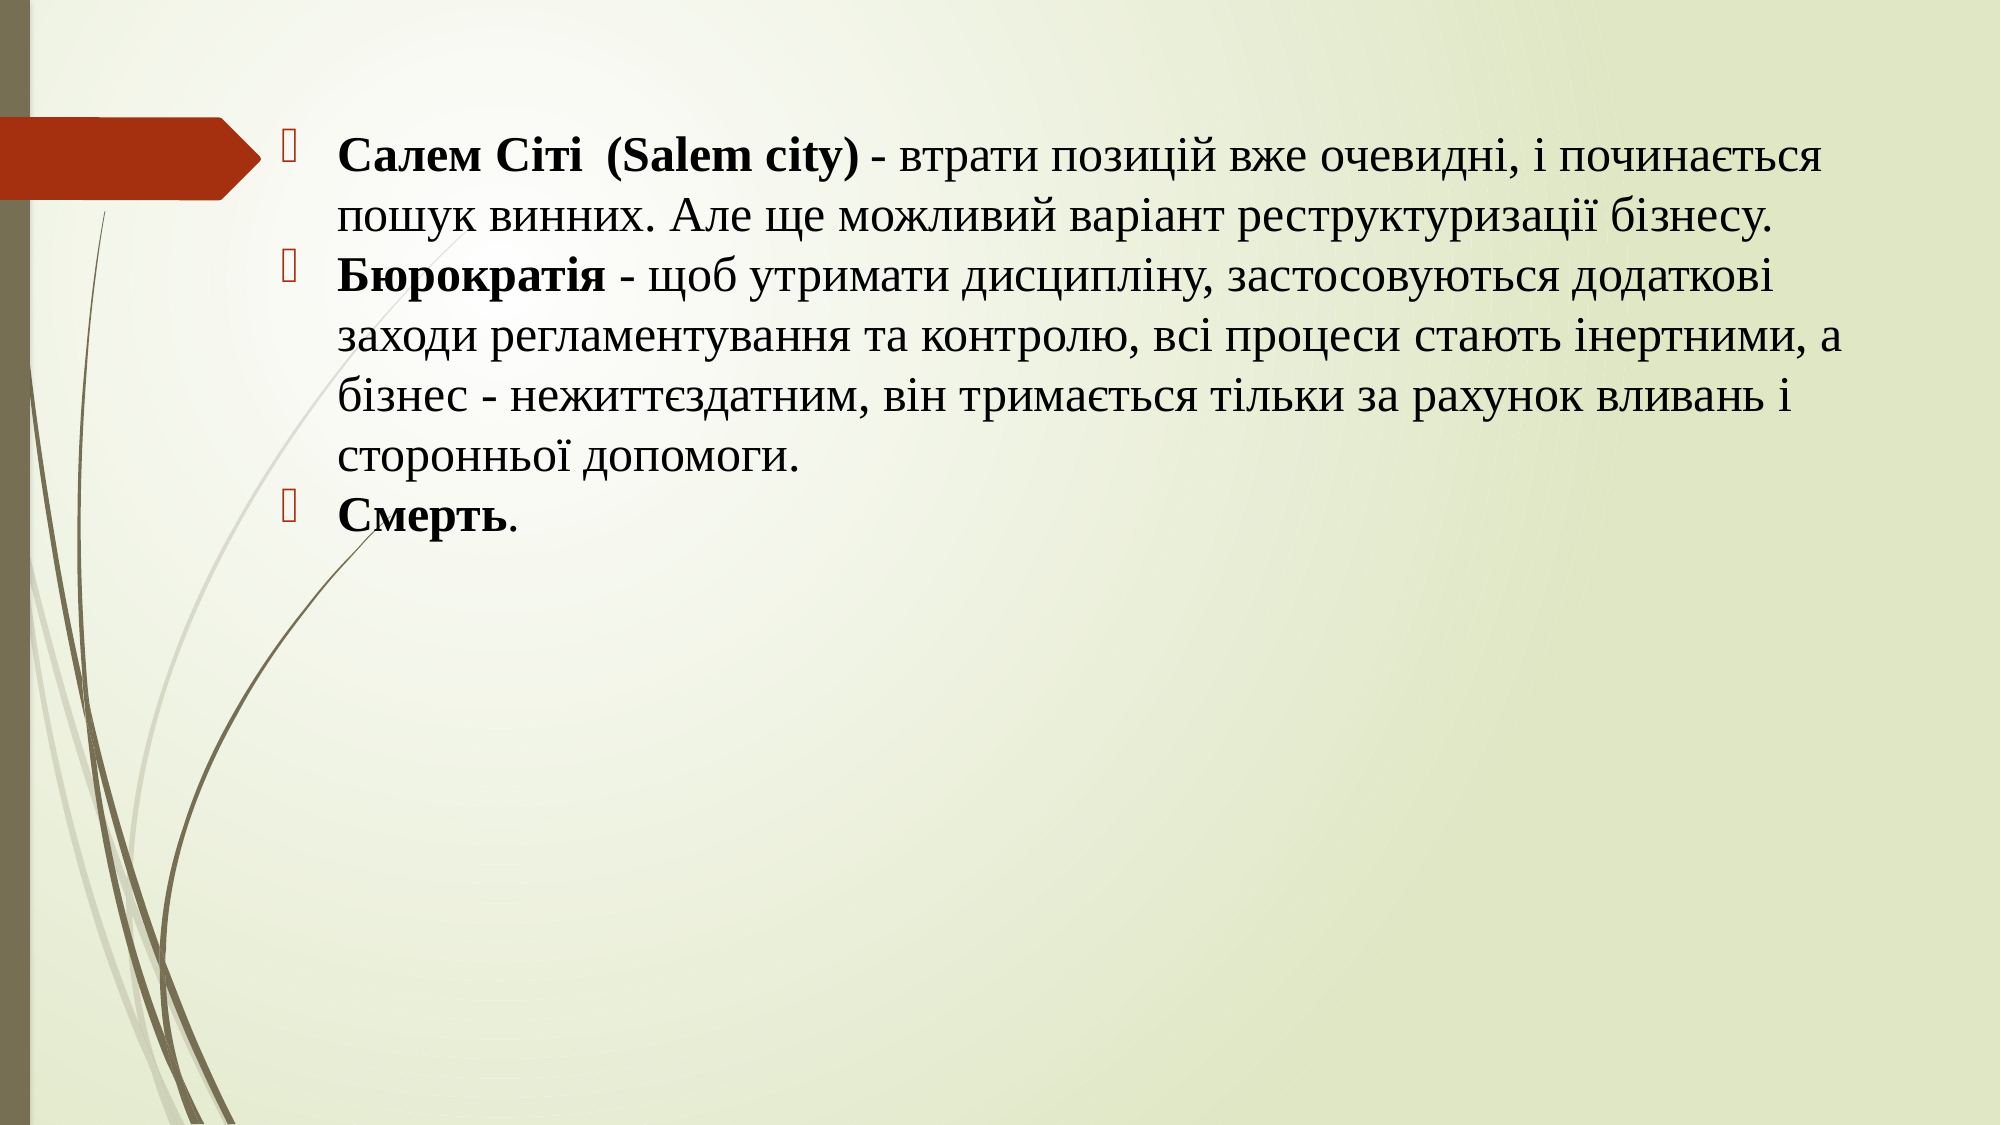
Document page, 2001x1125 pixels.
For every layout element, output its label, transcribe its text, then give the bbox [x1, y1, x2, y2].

list Салем Сіті (Salem city) - втрати позицій вже очевидні, і починається пошук винних. Але ще можливий варіант реструктуризації бізнесу. Бюрократія - щоб утримати дисципліну, застосовуються додаткові заходи регламентування та контролю, всі процеси стають інертними, а бізнес - нежиттєздатним, він тримається тільки за рахунок вливань і сторонньої допомоги. Смерть. [265, 113, 1888, 970]
